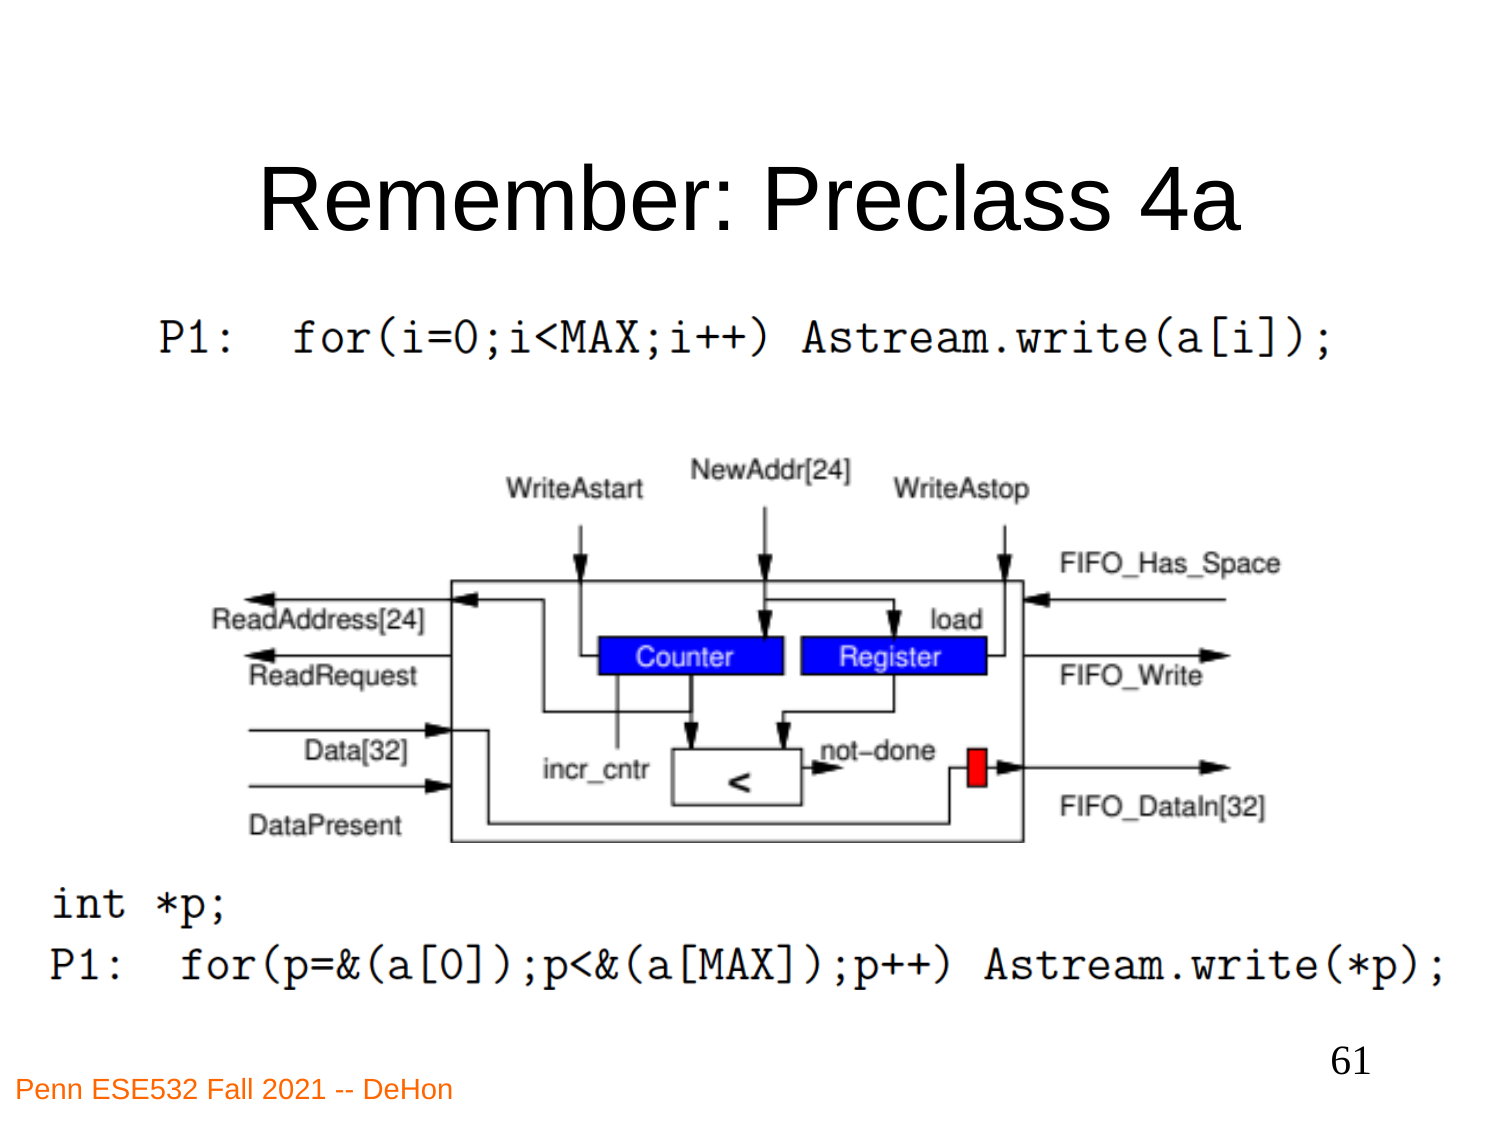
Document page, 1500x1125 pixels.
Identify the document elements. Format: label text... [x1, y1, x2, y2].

slide_number Penn ESE532 Fall 2021 -- DeHon [0, 1062, 688, 1125]
picture [140, 289, 1360, 386]
slide_number 61 [1074, 1025, 1388, 1101]
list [208, 454, 1292, 843]
picture [31, 872, 1469, 1016]
title Remember: Preclass 4a [112, 99, 1388, 288]
